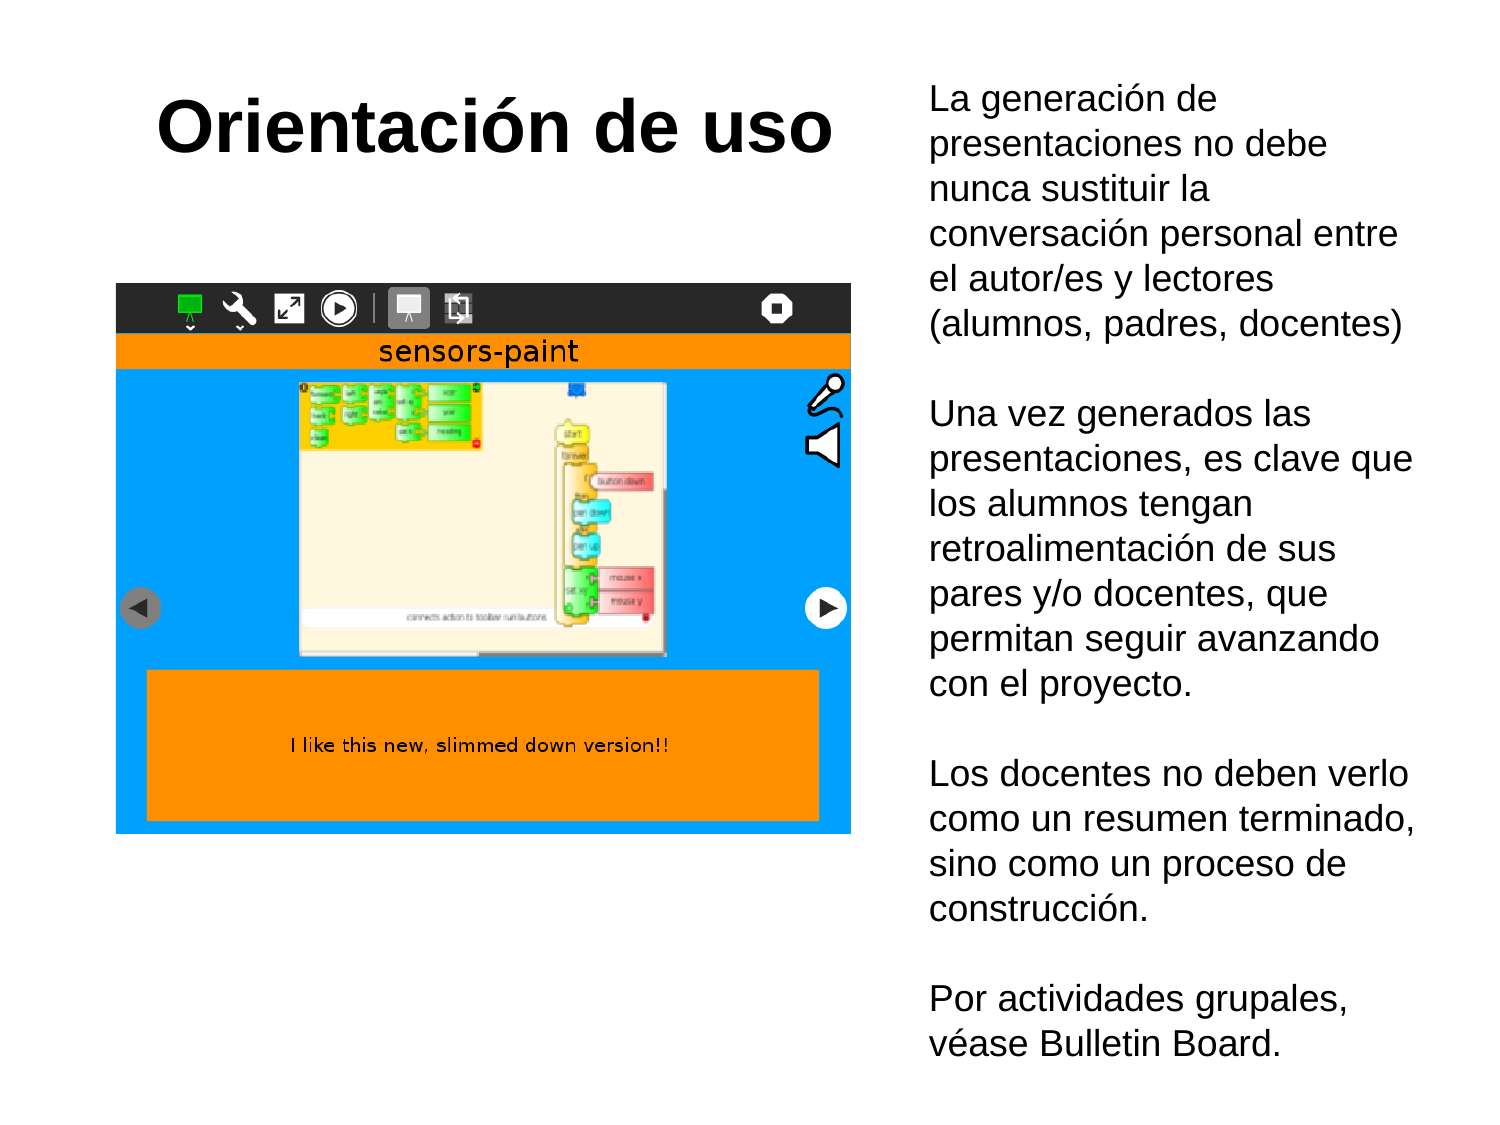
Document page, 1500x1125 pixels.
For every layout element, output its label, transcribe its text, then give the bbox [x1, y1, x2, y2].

title Orientación de uso [0, 0, 1350, 183]
list La generación de presentaciones no debe nunca sustituir la conversación personal entre el autor/es y lectores (alumnos, padres, docentes) Una vez generados las presentaciones, es clave que los alumnos tengan retroalimentación de sus pares y/o docentes, que permitan seguir avanzando con el proyecto. Los docentes no deben verlo como un resumen terminado, sino como un proceso de construcción. Por actividades grupales, véase Bulletin Board. [914, 58, 1500, 1079]
text_box [115, 283, 851, 834]
